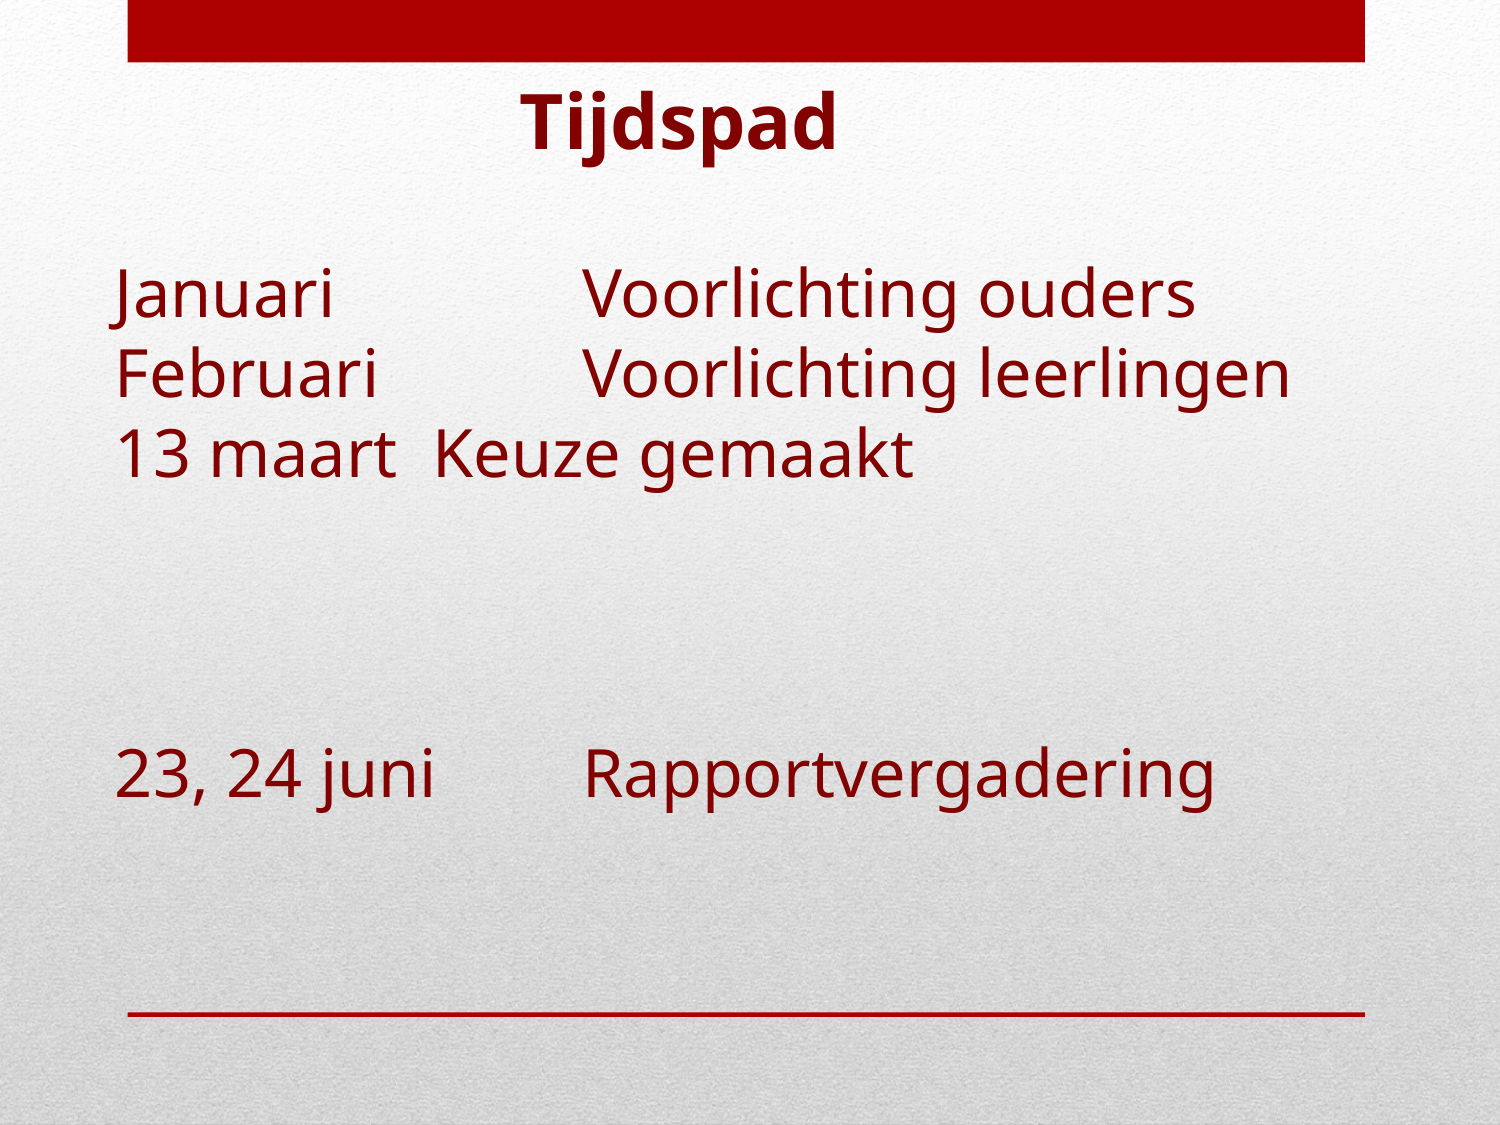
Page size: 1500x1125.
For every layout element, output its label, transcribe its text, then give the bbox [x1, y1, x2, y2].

text_box Januari Voorlichting ouders Februari Voorlichting leerlingen 13 maart Keuze gemaakt 23, 24 juni Rapportvergadering [100, 243, 1424, 818]
title Tijdspad [123, 65, 1237, 173]
